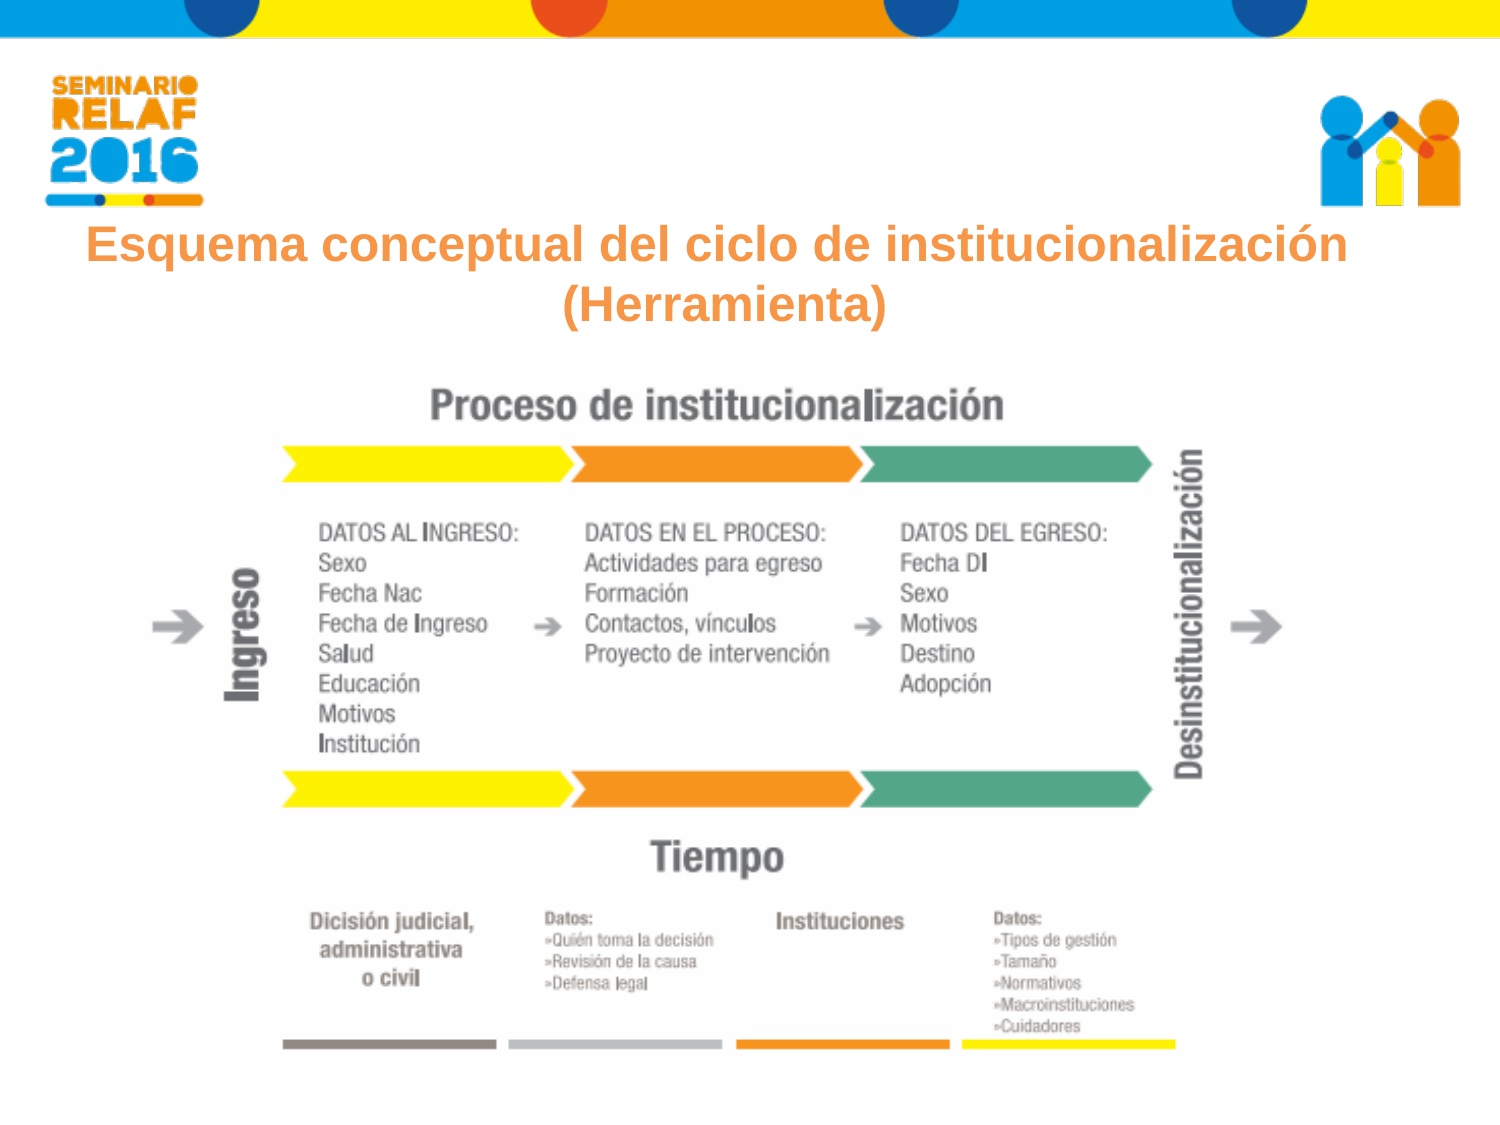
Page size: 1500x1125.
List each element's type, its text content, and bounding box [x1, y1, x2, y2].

text_box Esquema conceptual del ciclo de institucionalización (Herramienta) [70, 204, 1379, 340]
picture [0, 0, 1500, 1125]
